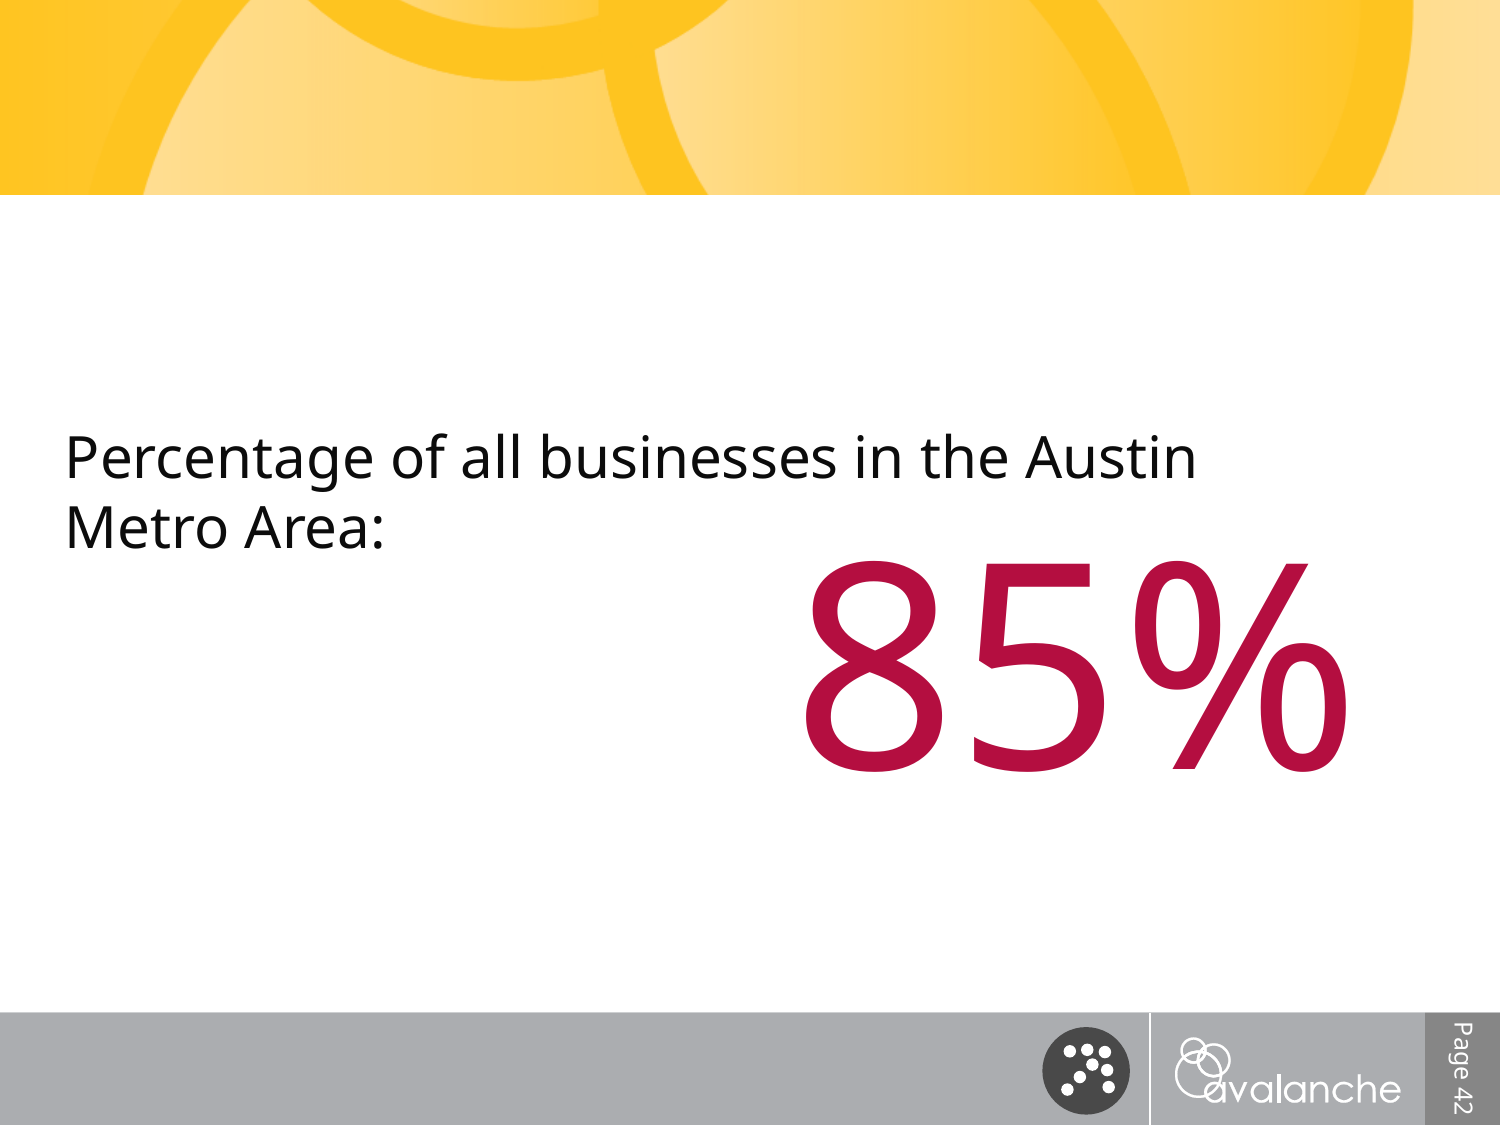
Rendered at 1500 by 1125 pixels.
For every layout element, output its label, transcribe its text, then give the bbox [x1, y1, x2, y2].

text_box Percentage of all businesses in the Austin Metro Area: [50, 412, 1375, 568]
picture [0, 0, 1500, 195]
text_box 85% [225, 474, 1375, 835]
